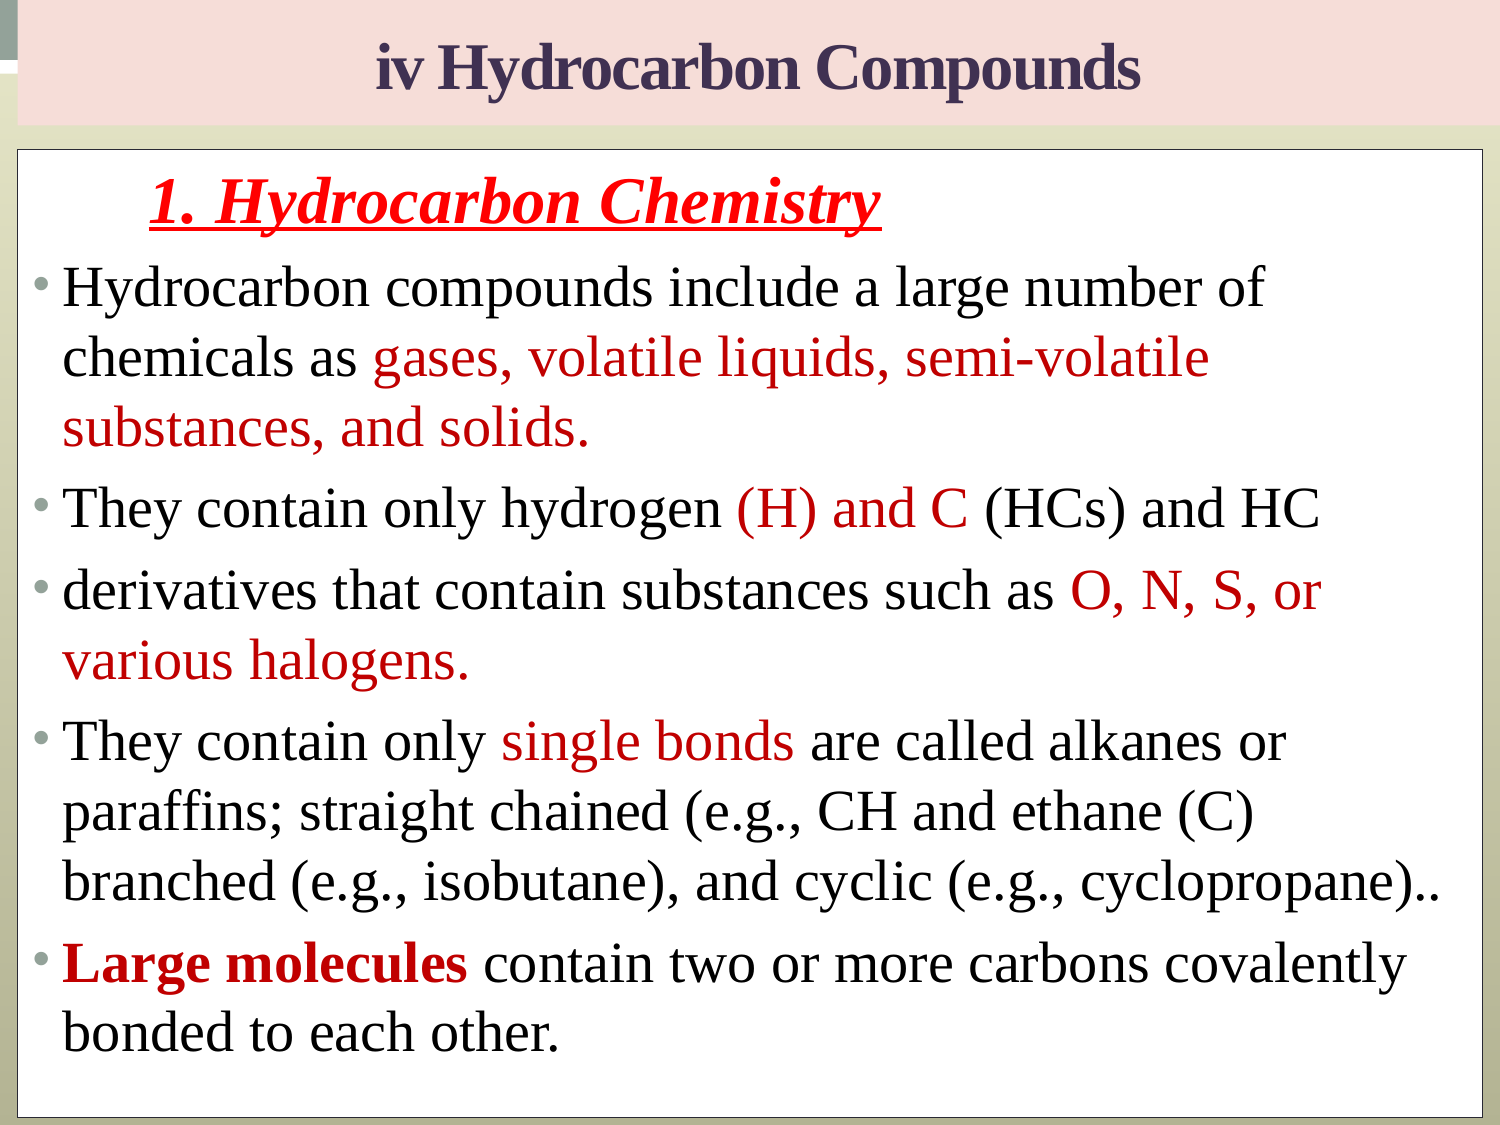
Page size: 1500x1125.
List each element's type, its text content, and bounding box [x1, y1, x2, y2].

list 1. Hydrocarbon Chemistry Hydrocarbon compounds include a large number of chemicals as gases, volatile liquids, semi-volatile substances, and solids. They contain only hydrogen (H) and C (HCs) and HC derivatives that contain substances such as O, N, S, or various halogens. They contain only single bonds are called alkanes or paraffins; straight chained (e.g., CH and ethane (C) branched (e.g., isobutane), and cyclic (e.g., cyclopropane).. Large molecules contain two or more carbons covalently bonded to each other. [17, 149, 1483, 1118]
title iv Hydrocarbon Compounds [17, 0, 1500, 126]
